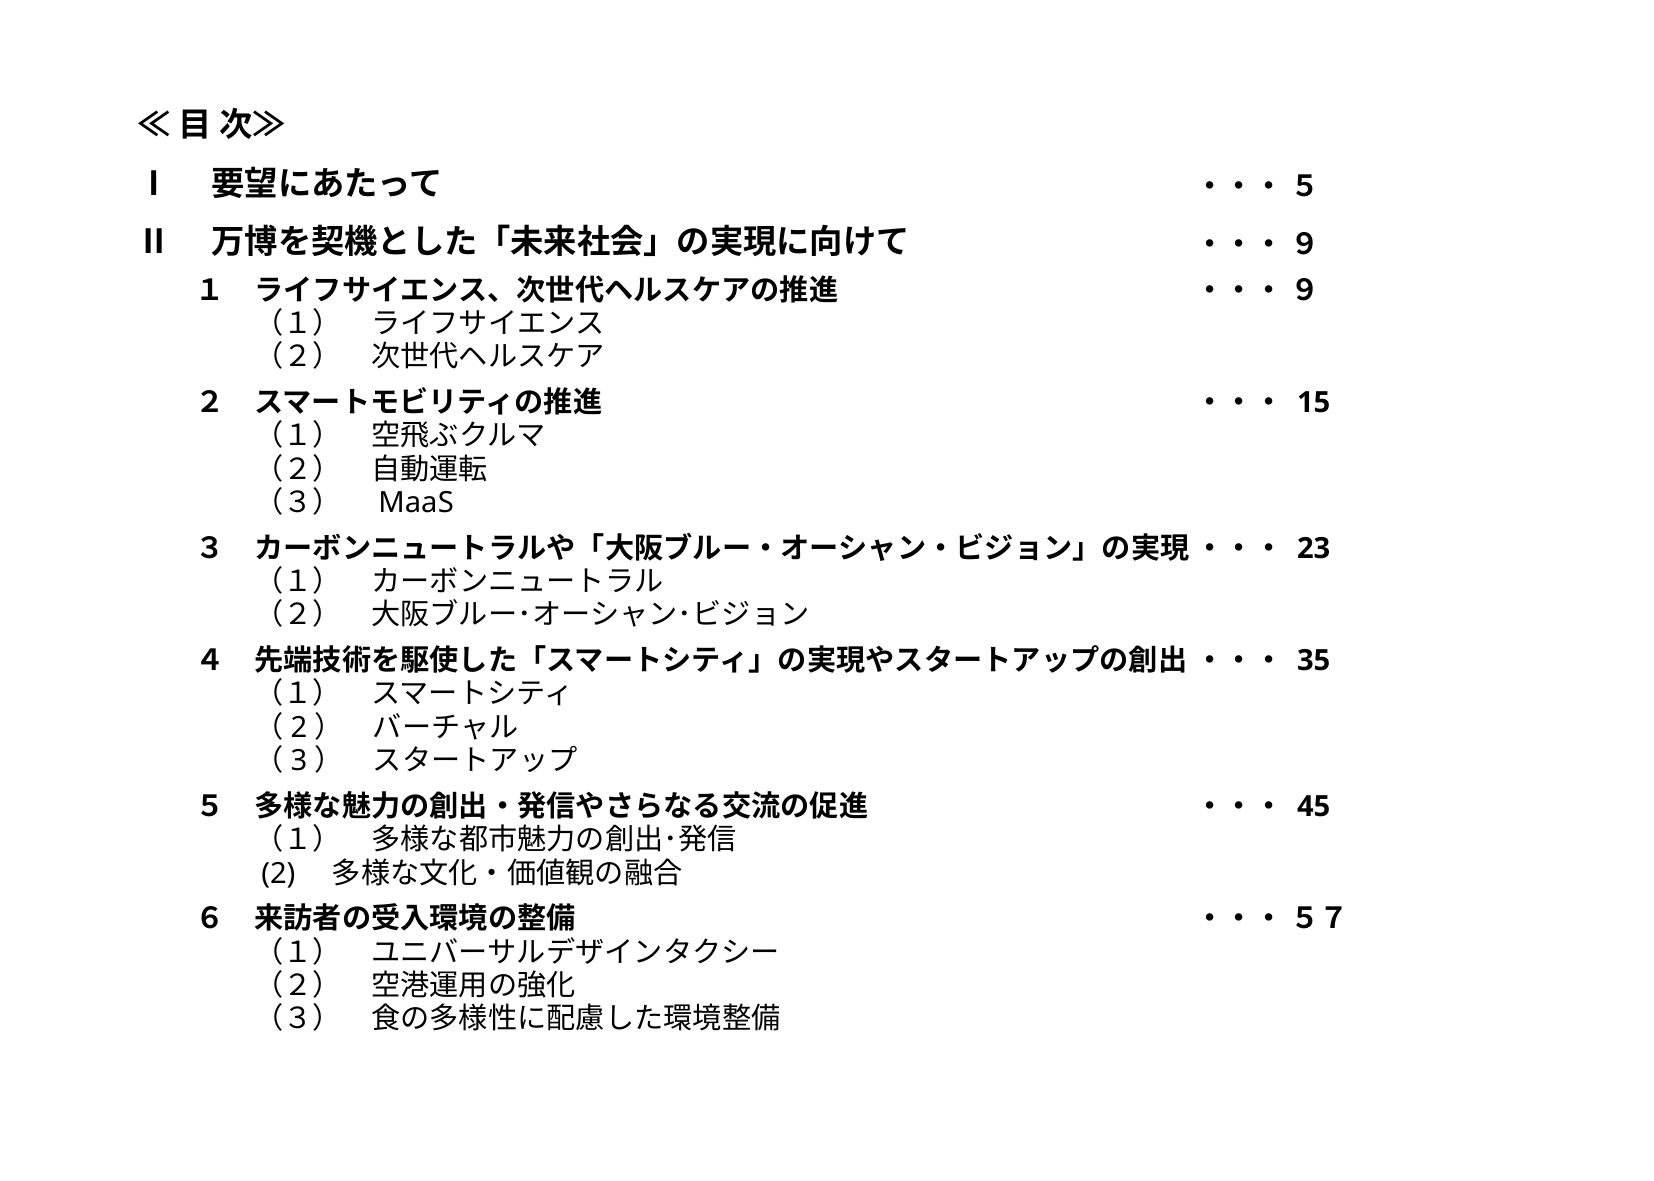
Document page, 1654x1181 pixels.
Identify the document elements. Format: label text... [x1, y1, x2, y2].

text_box ・・・ ５ ・・・ ９ ・・・ ９ ・・・ 15 ・・・ 23 ・・・ 35 ・・・ 45 ・・・ ５７ [1180, 102, 1430, 942]
text_box ≪目 次≫ Ⅰ 要望にあたって Ⅱ 万博を契機とした「未来社会」の実現に向けて １ ライフサイエンス、次世代ヘルスケアの推進 （１） ライフサイエンス （２） 次世代ヘルスケア ２ スマートモビリティの推進 （１） 空飛ぶクルマ （２） 自動運転 （３） MaaS ３ カーボンニュートラルや「大阪ブルー・オーシャン・ビジョン」の実現 （１） カーボンニュートラル （２） 大阪ブルー･オーシャン･ビジョン ４ 先端技術を駆使した「スマートシティ」の実現やスタートアップの創出 （１） スマートシティ （2） バーチャル （3） スタートアップ ５ 多様な魅力の創出・発信やさらなる交流の促進 （１） 多様な都市魅力の創出･発信 (2) 多様な文化・価値観の融合 ６ 来訪者の受入環境の整備 （１） ユニバーサルデザインタクシー （２） 空港運用の強化 （３） 食の多様性に配慮した環境整備 [122, 102, 1217, 1118]
